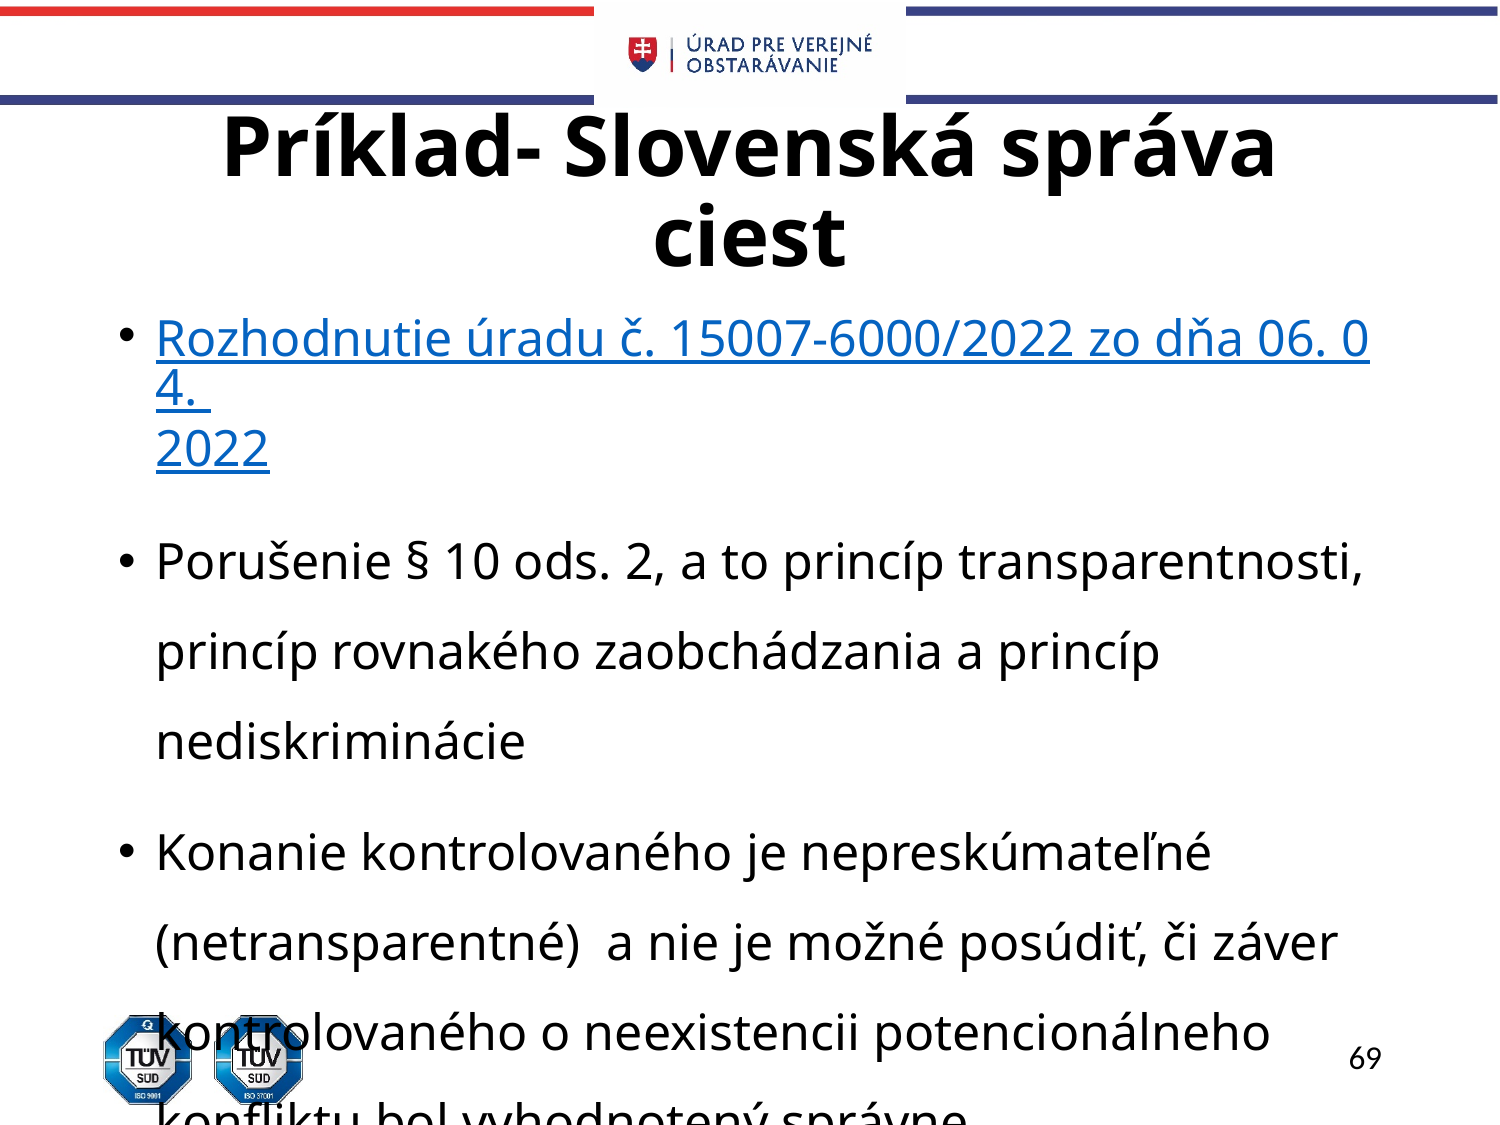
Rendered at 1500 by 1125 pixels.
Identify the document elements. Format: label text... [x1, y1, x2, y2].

picture [0, 2, 1500, 108]
picture [214, 1015, 303, 1105]
list Rozhodnutie úradu č. 15007-6000/2022 zo dňa 06. 04. 2022 Porušenie § 10 ods. 2, a to princíp transparentnosti, princíp rovnakého zaobchádzania a princíp nediskriminácie Konanie kontrolovaného je nepreskúmateľné (netransparentné) a nie je možné posúdiť, či záver kontrolovaného o neexistencii potencionálneho konfliktu bol vyhodnotený správne [103, 299, 1397, 1008]
picture [103, 1015, 192, 1105]
title Príklad- Slovenská správa ciest [103, 112, 1397, 278]
